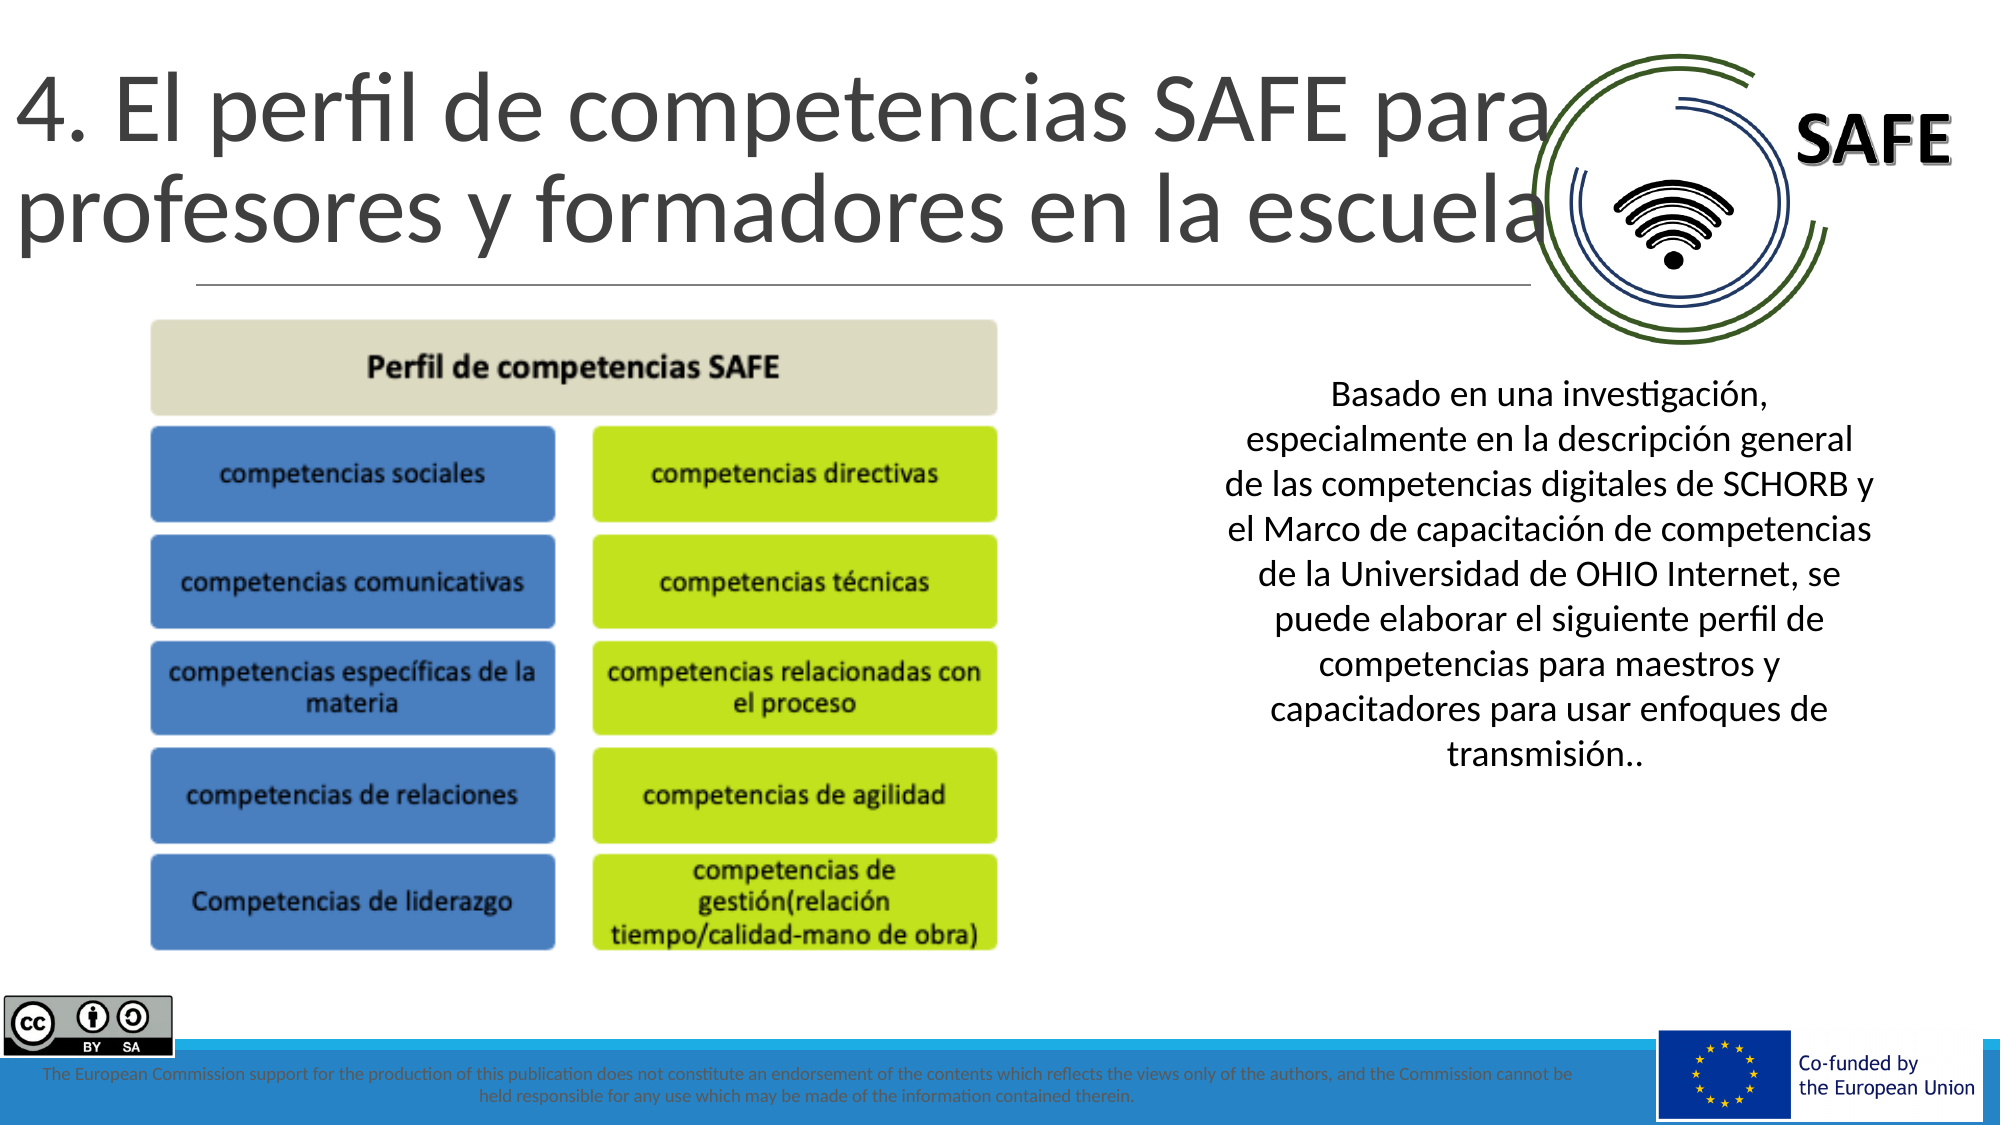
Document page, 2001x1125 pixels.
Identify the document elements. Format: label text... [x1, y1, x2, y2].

text_box Basado en una investigación, especialmente en la descripción general de las competencias digitales de SCHORB y el Marco de capacitación de competencias de la Universidad de OHIO Internet, se puede elaborar el siguiente perfil de competencias para maestros y capacitadores para usar enfoques de transmisión.. [1209, 361, 1891, 782]
picture [145, 316, 1001, 959]
picture [1656, 1027, 1983, 1122]
picture [0, 991, 175, 1058]
title 4. El perfil de competencias SAFE para profesores y formadores en la escuela [0, 32, 1650, 271]
picture [1531, 45, 1958, 354]
